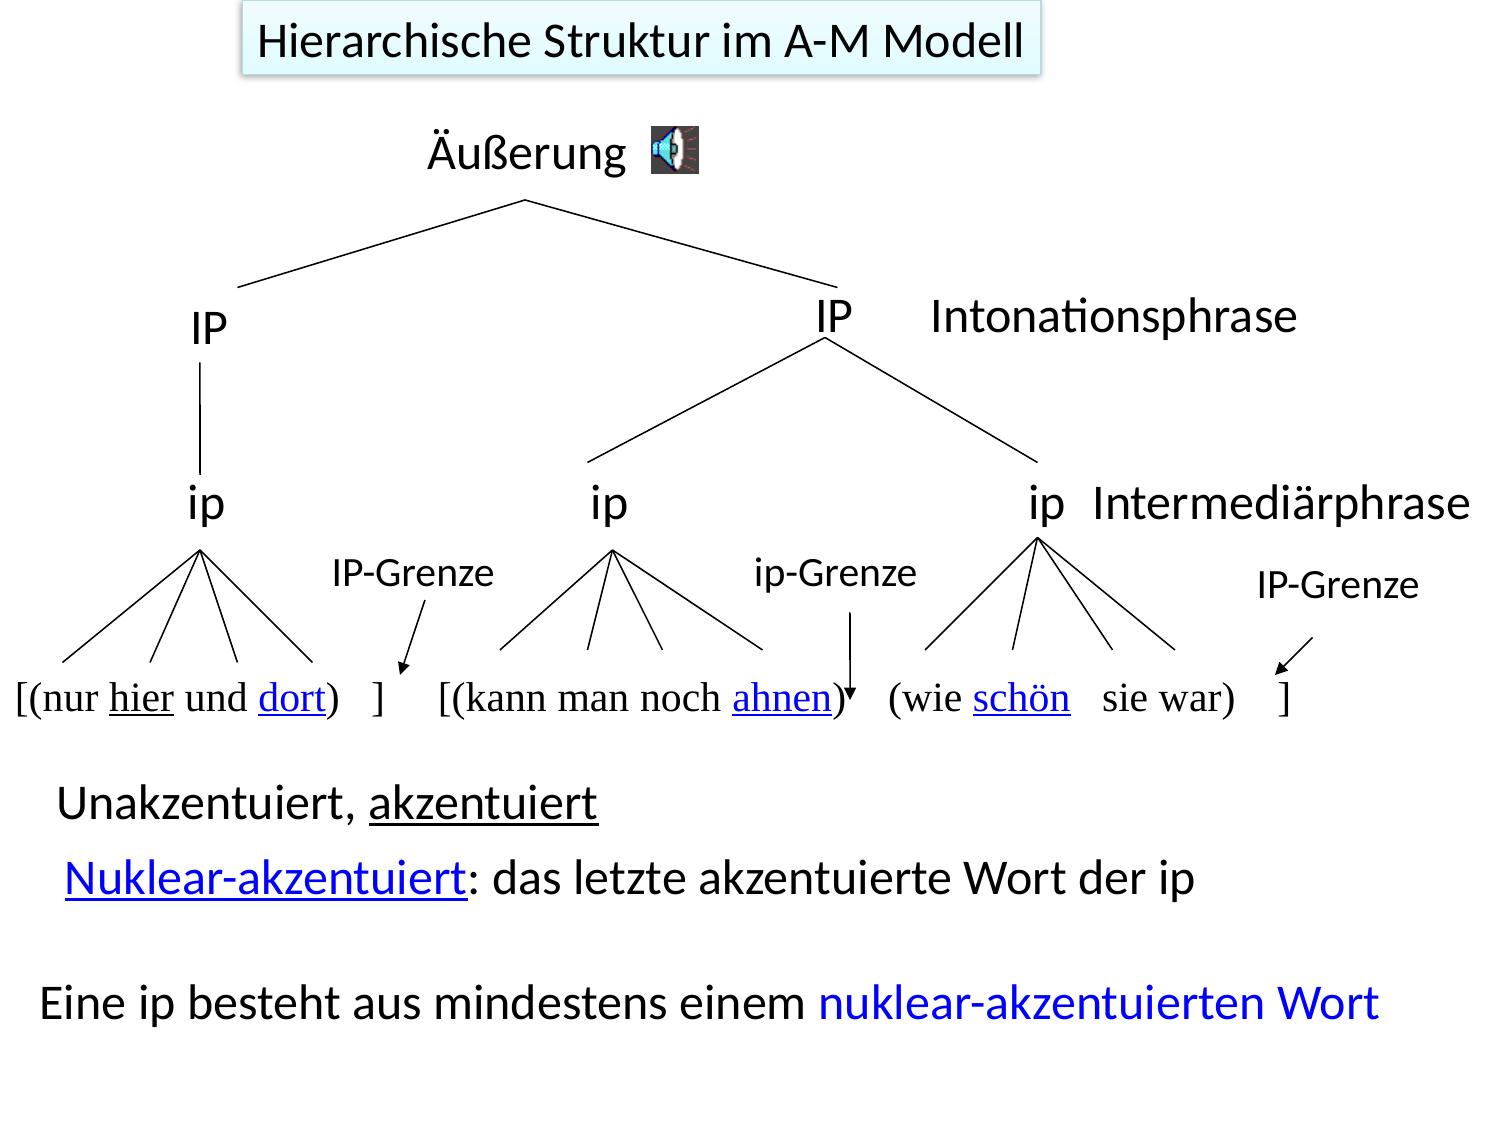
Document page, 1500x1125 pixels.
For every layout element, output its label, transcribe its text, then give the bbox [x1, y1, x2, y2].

text_box ip [1013, 462, 1077, 538]
text_box IP [175, 287, 244, 363]
text_box Unakzentuiert, akzentuiert [41, 762, 625, 838]
text_box IP-Grenze [1241, 549, 1435, 615]
text_box ip [575, 462, 644, 538]
text_box ip-Grenze [739, 537, 933, 603]
text_box Eine ip besteht aus mindestens einem nuklear-akzentuierten Wort [24, 962, 1463, 1038]
text_box [1275, 637, 1313, 676]
text_box Äußerung [412, 112, 643, 188]
text_box Hierarchische Struktur im A-M Modell [242, 0, 1042, 75]
text_box IP [800, 274, 869, 350]
picture [649, 124, 701, 176]
text_box [398, 599, 426, 676]
text_box IP-Grenze [316, 537, 510, 603]
text_box Nuklear-akzentuiert: das letzte akzentuierte Wort der ip [49, 837, 1282, 913]
text_box Intonationsphrase [916, 274, 1314, 350]
text_box [843, 612, 857, 700]
text_box [(nur hier und dort) ] [(kann man noch ahnen) (wie schön sie war) ] [0, 662, 1388, 728]
text_box Intermediärphrase [1077, 462, 1487, 538]
text_box ip [173, 462, 241, 538]
